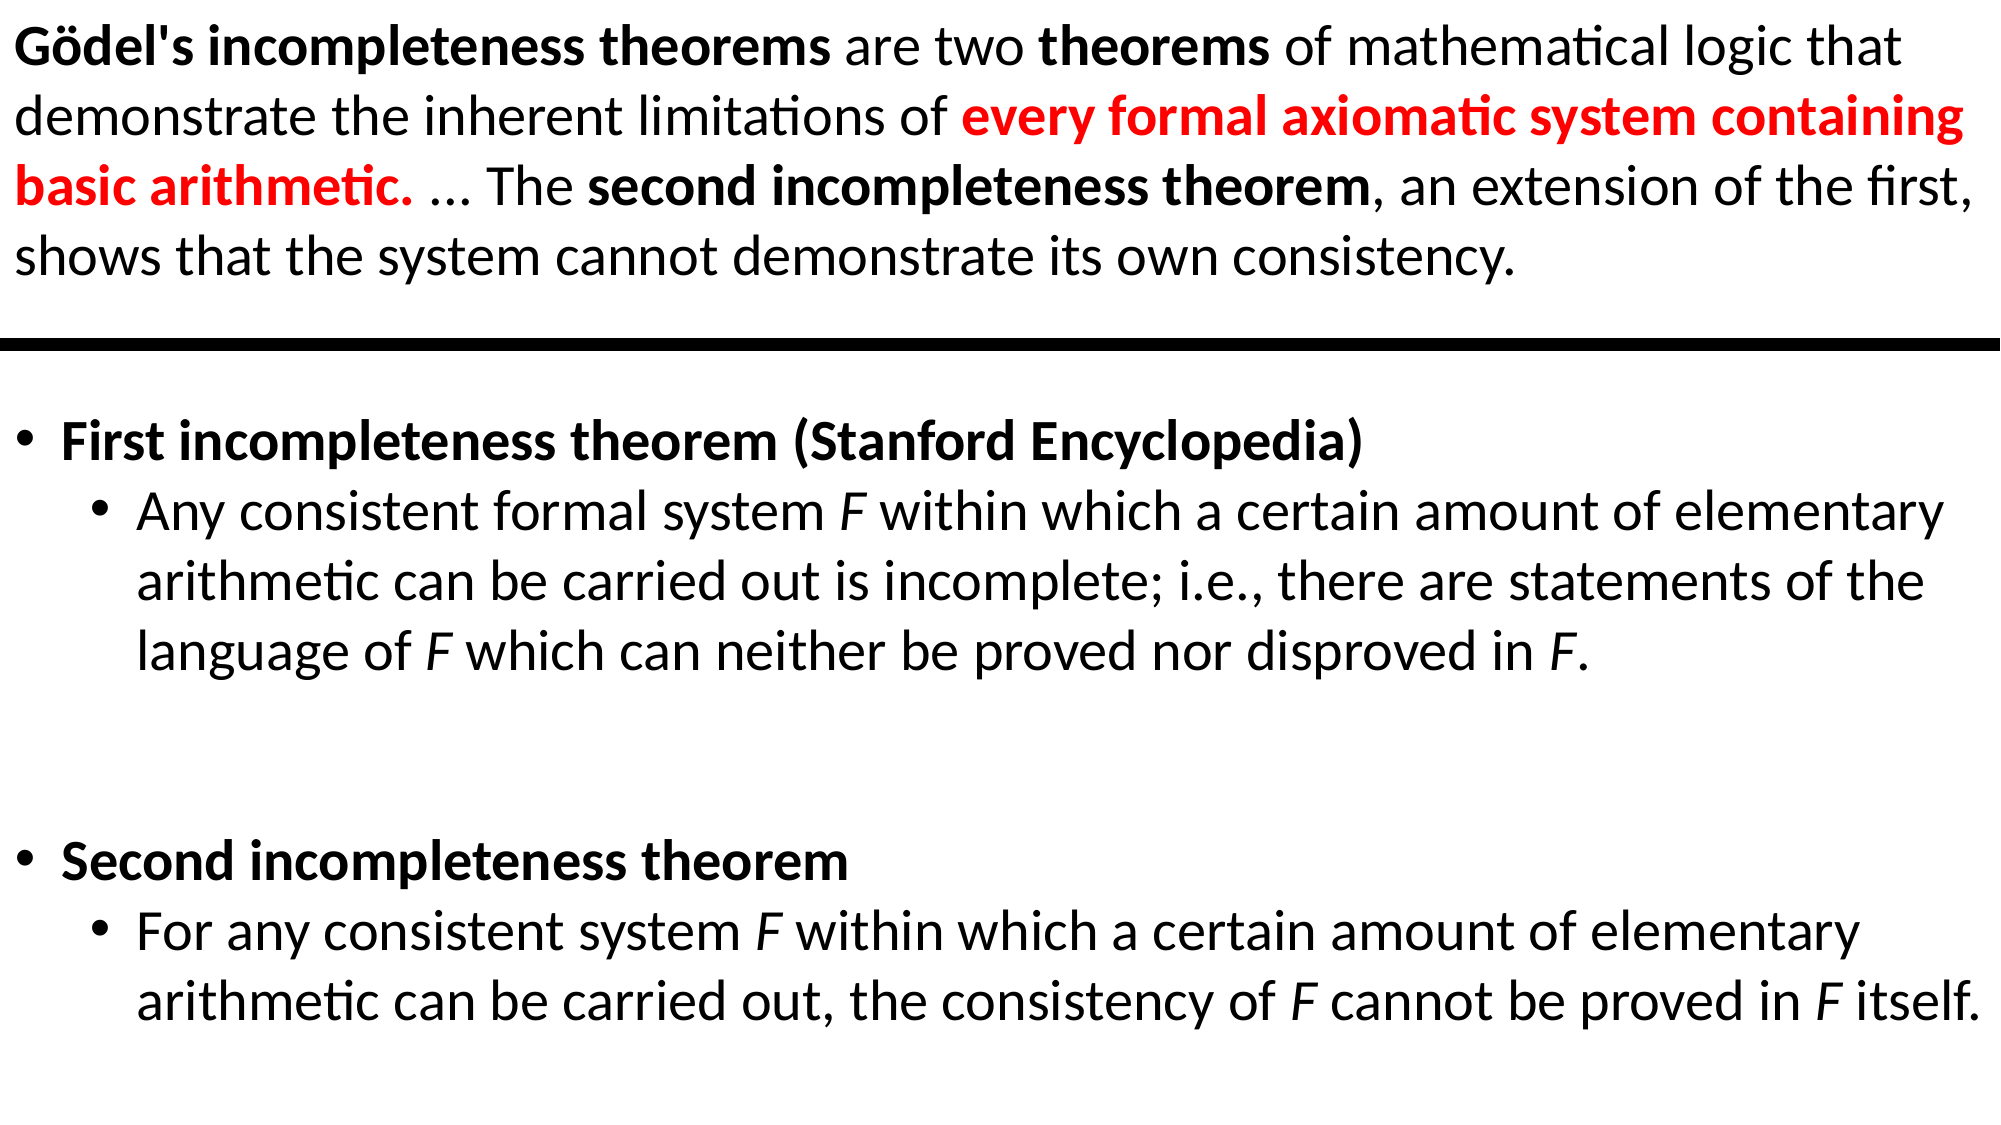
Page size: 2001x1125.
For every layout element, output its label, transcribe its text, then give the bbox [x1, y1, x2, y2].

text_box First incompleteness theorem (Stanford Encyclopedia) Any consistent formal system F within which a certain amount of elementary arithmetic can be carried out is incomplete; i.e., there are statements of the language of F which can neither be proved nor disproved in F. Second incompleteness theorem For any consistent system F within which a certain amount of elementary arithmetic can be carried out, the consistency of F cannot be proved in F itself. [0, 394, 2000, 1040]
text_box Gödel's incompleteness theorems are two theorems of mathematical logic that demonstrate the inherent limitations of every formal axiomatic system containing basic arithmetic. ... The second incompleteness theorem, an extension of the first, shows that the system cannot demonstrate its own consistency. [0, 0, 2000, 295]
